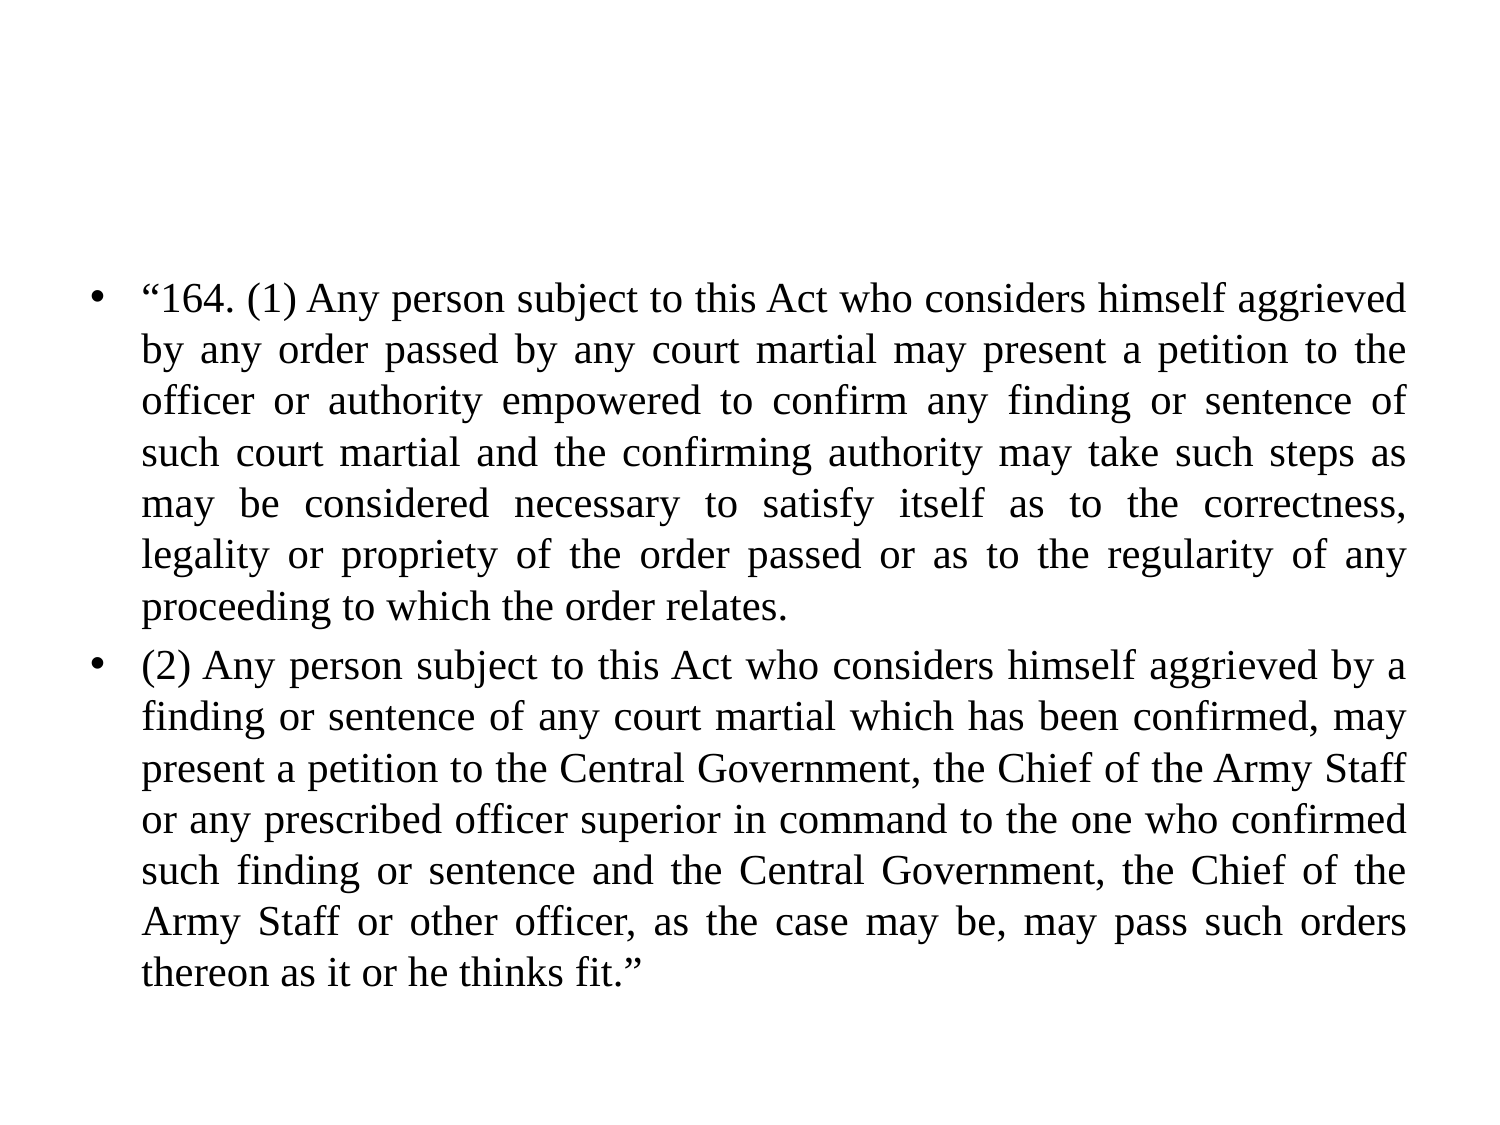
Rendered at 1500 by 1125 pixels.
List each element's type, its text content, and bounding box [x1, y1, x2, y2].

list “164. (1) Any person subject to this Act who considers himself aggrieved by any order passed by any court martial may present a petition to the officer or authority empowered to confirm any finding or sentence of such court martial and the confirming authority may take such steps as may be considered necessary to satisfy itself as to the correctness, legality or propriety of the order passed or as to the regularity of any proceeding to which the order relates. (2) Any person subject to this Act who considers himself aggrieved by a finding or sentence of any court martial which has been confirmed, may present a petition to the Central Government, the Chief of the Army Staff or any prescribed officer superior in command to the one who confirmed such finding or sentence and the Central Government, the Chief of the Army Staff or other officer, as the case may be, may pass such orders thereon as it or he thinks fit.” [75, 262, 1425, 1005]
